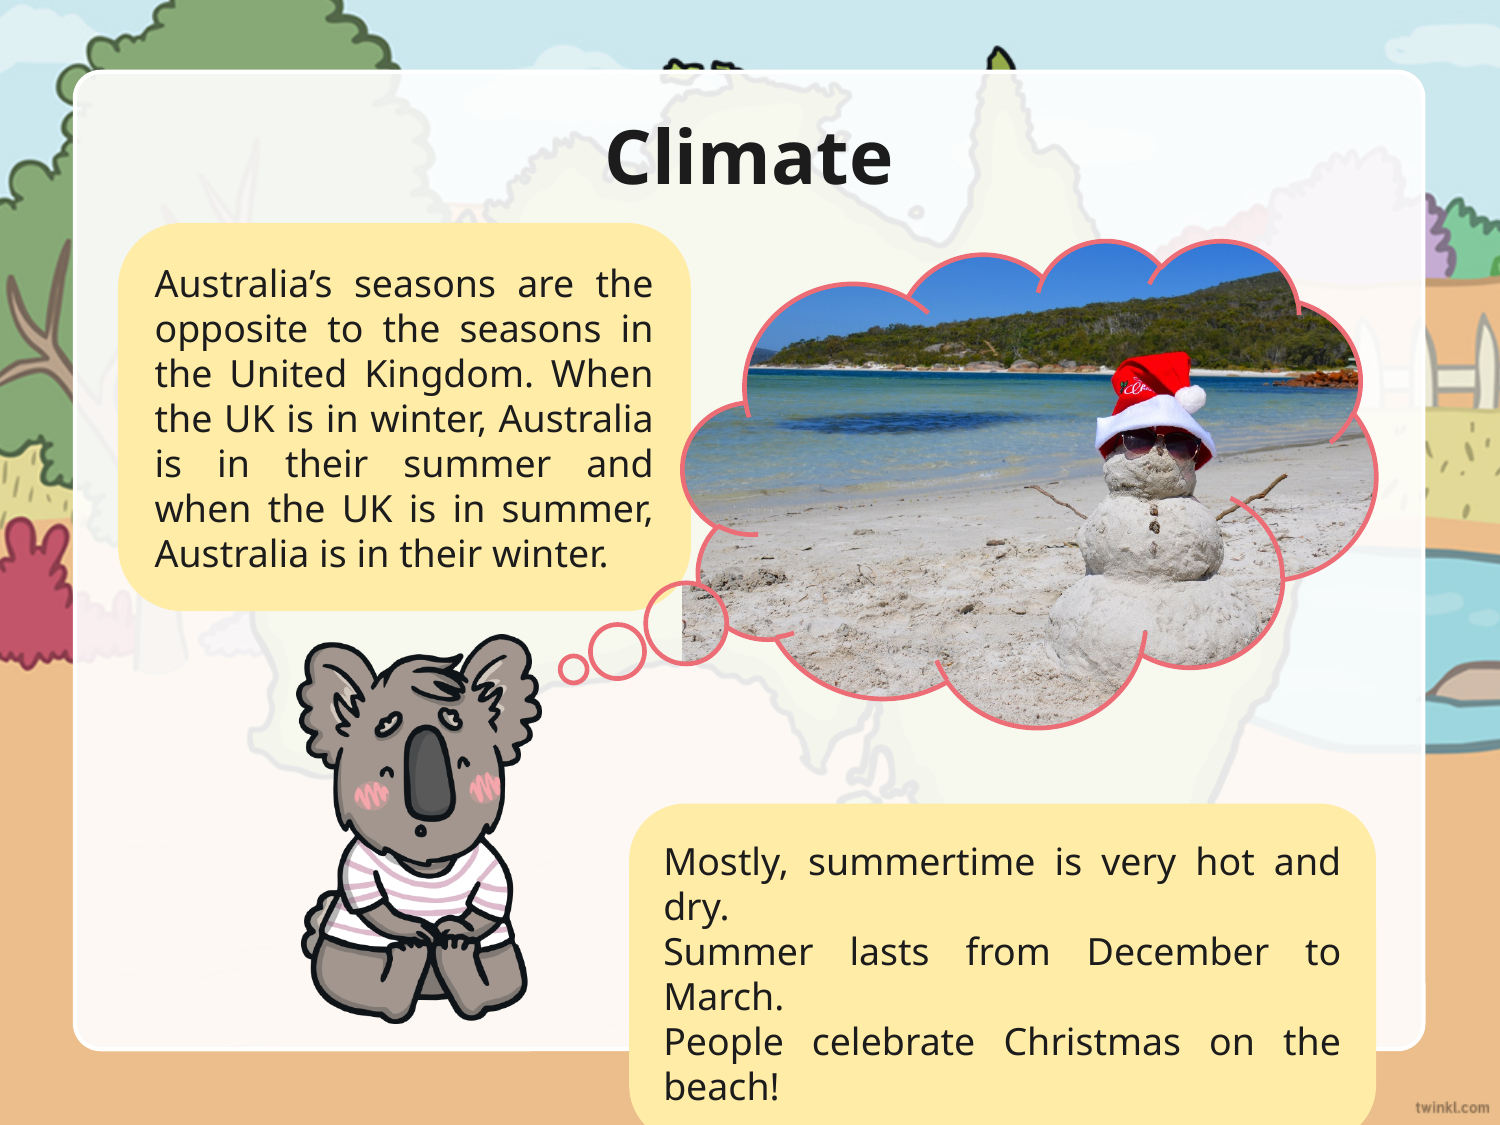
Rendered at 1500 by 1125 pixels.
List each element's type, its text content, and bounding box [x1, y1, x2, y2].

text_box Mostly, summertime is very hot and dry. Summer lasts from December to March. People celebrate Christmas on the beach! [629, 803, 1377, 1125]
text_box Australia’s seasons are the opposite to the seasons in the United Kingdom. When the UK is in winter, Australia is in their summer and when the UK is in summer, Australia is in their winter. [117, 222, 682, 612]
title Climate [75, 78, 1424, 242]
picture [0, 0, 1500, 1125]
picture [296, 634, 542, 1024]
picture [682, 239, 1376, 727]
